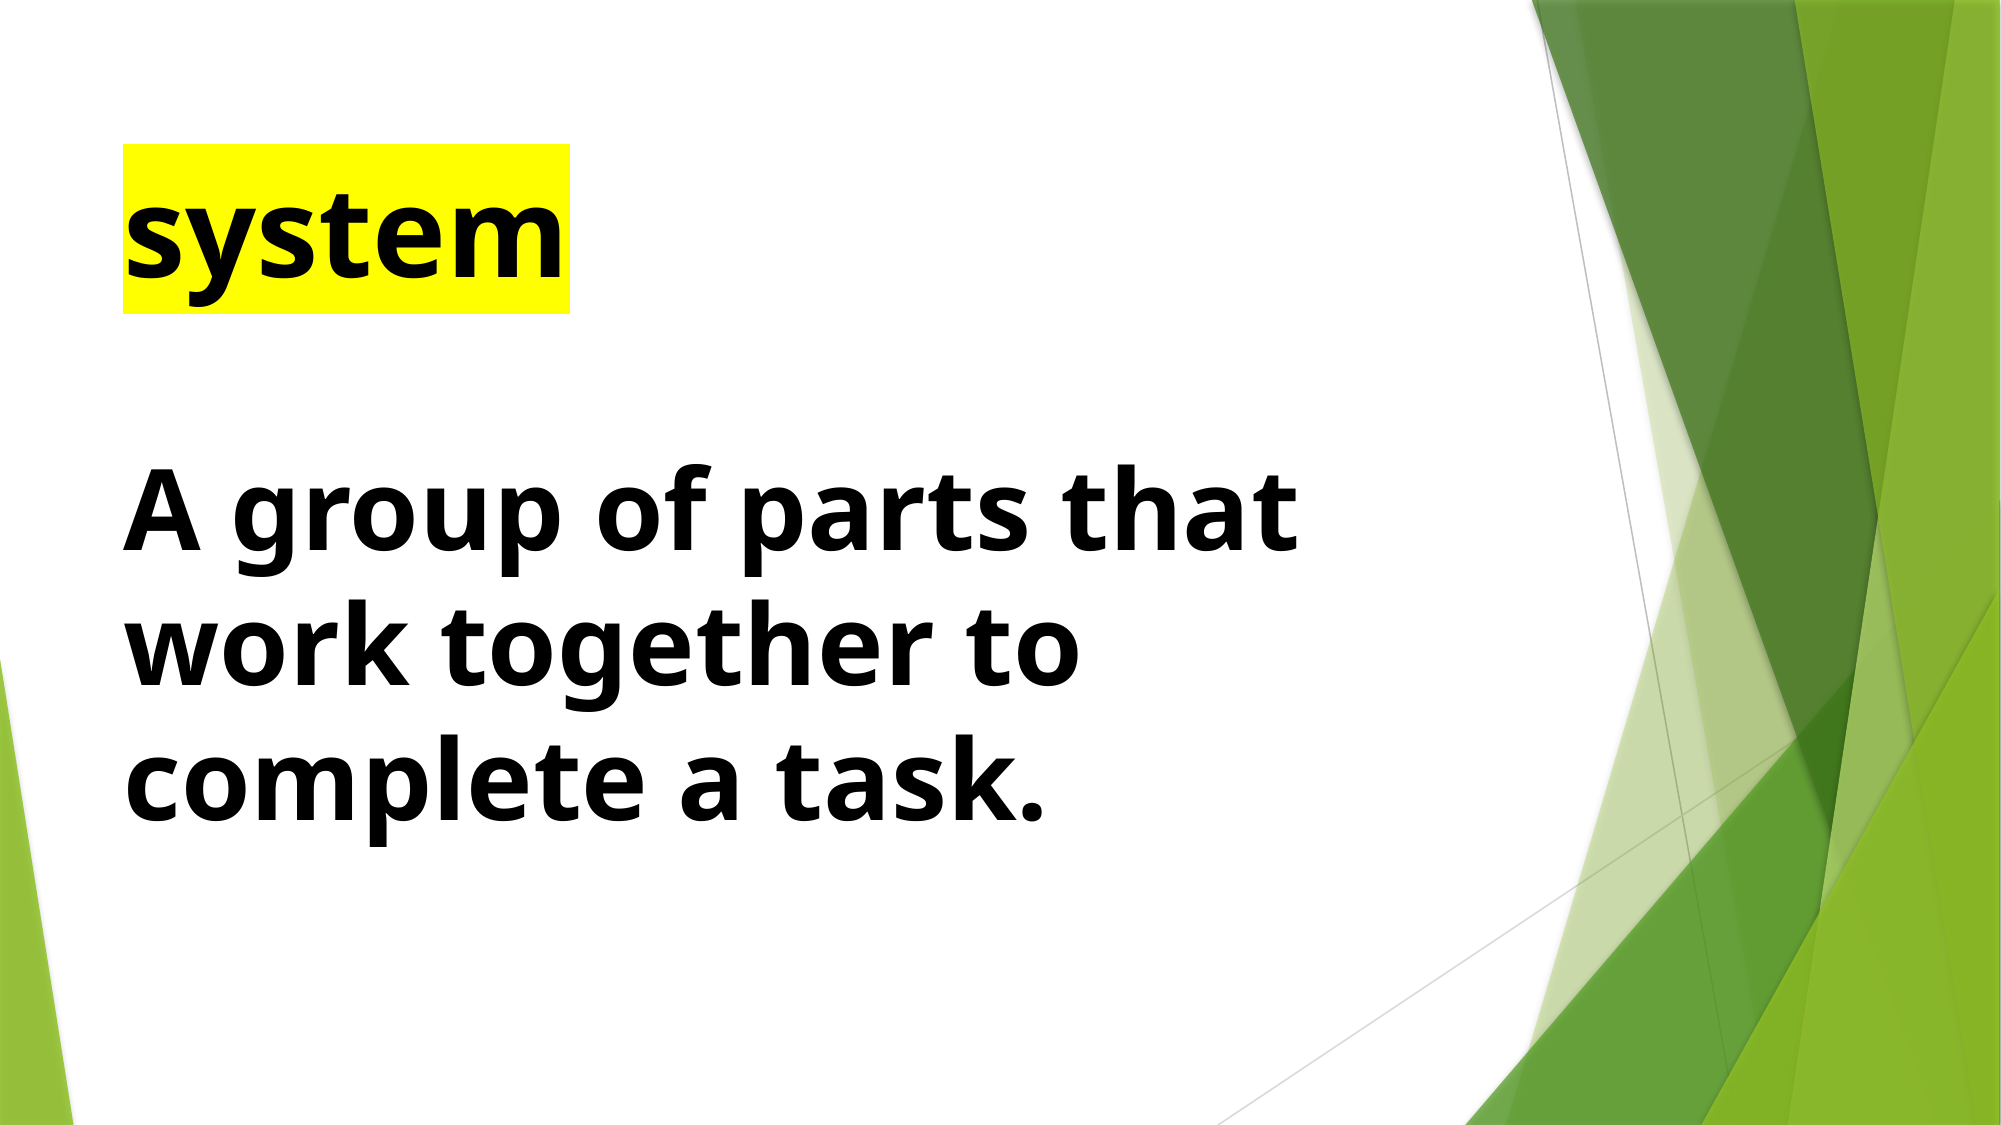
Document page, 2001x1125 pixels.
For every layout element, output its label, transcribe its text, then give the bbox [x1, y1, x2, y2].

text_box system A group of parts that work together to complete a task. [108, 145, 1601, 950]
